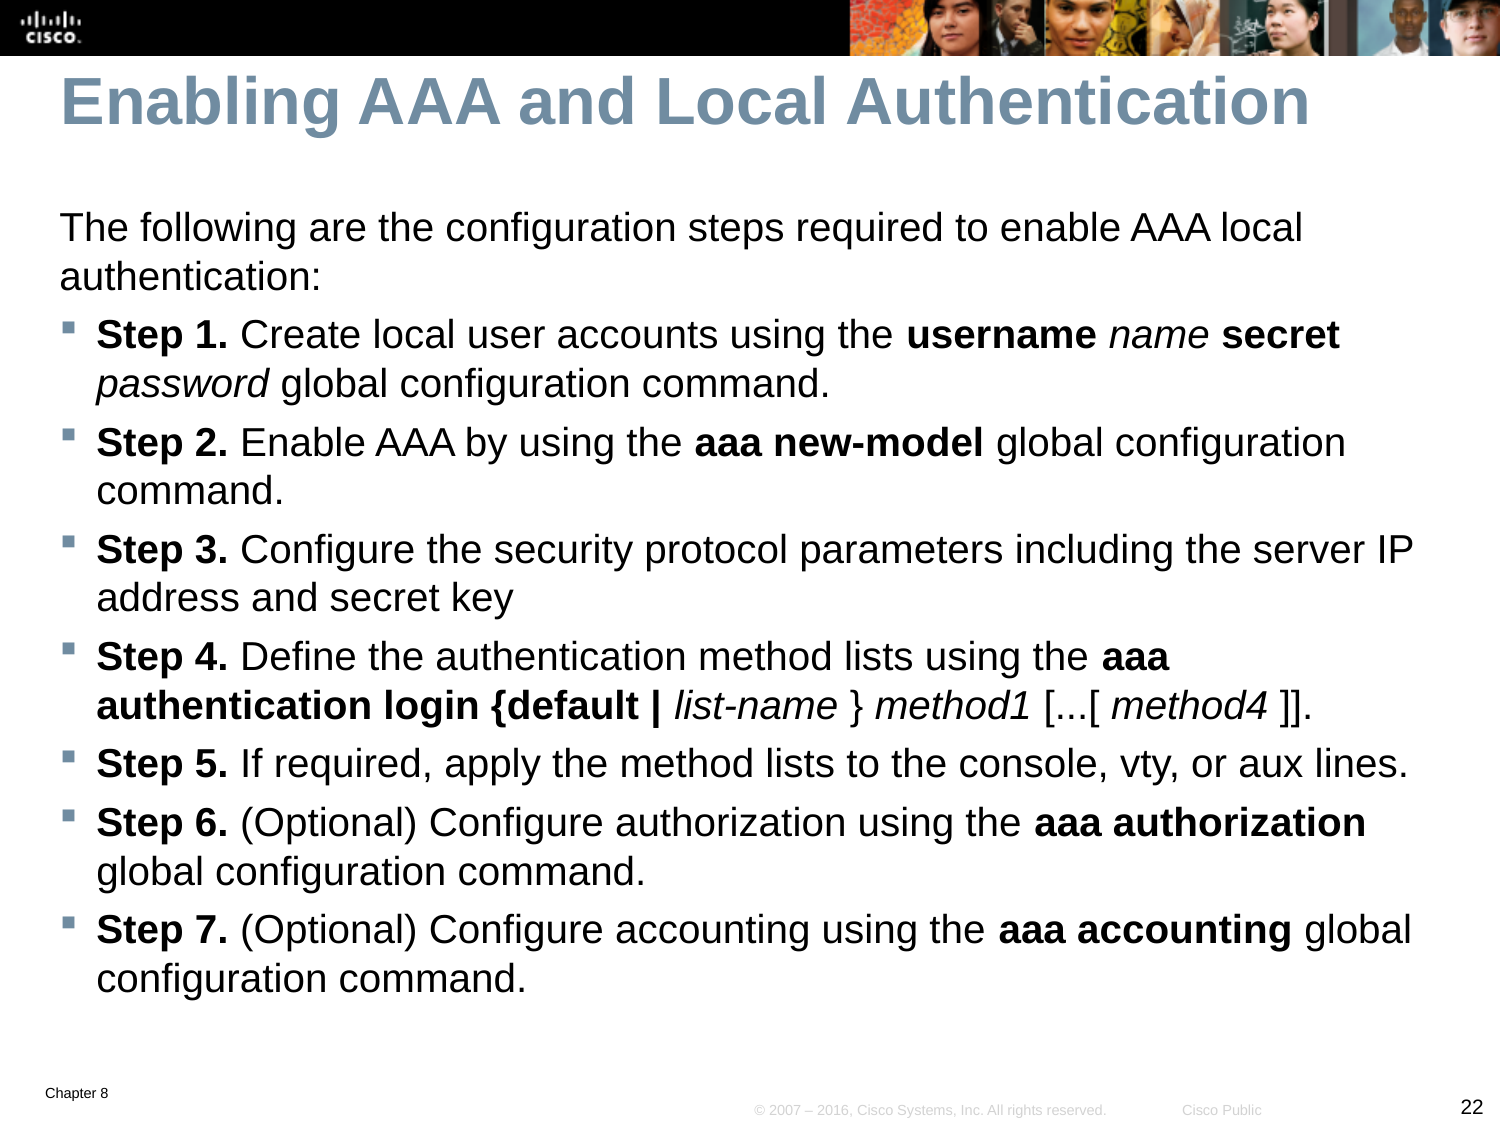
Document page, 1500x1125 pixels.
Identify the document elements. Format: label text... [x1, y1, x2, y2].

title Enabling AAA and Local Authentication [45, 59, 1444, 182]
picture [0, 0, 1500, 56]
list The following are the configuration steps required to enable AAA local authentication: Step 1. Create local user accounts using the username name secret password global configuration command. Step 2. Enable AAA by using the aaa new-model global configuration command. Step 3. Configure the security protocol parameters including the server IP address and secret key Step 4. Define the authentication method lists using the aaa authentication login {default | list-name } method1 [...[ method4 ]]. Step 5. If required, apply the method lists to the console, vty, or aux lines. Step 6. (Optional) Configure authorization using the aaa authorization global configuration command. Step 7. (Optional) Configure accounting using the aaa accounting global configuration command. [45, 193, 1444, 1037]
